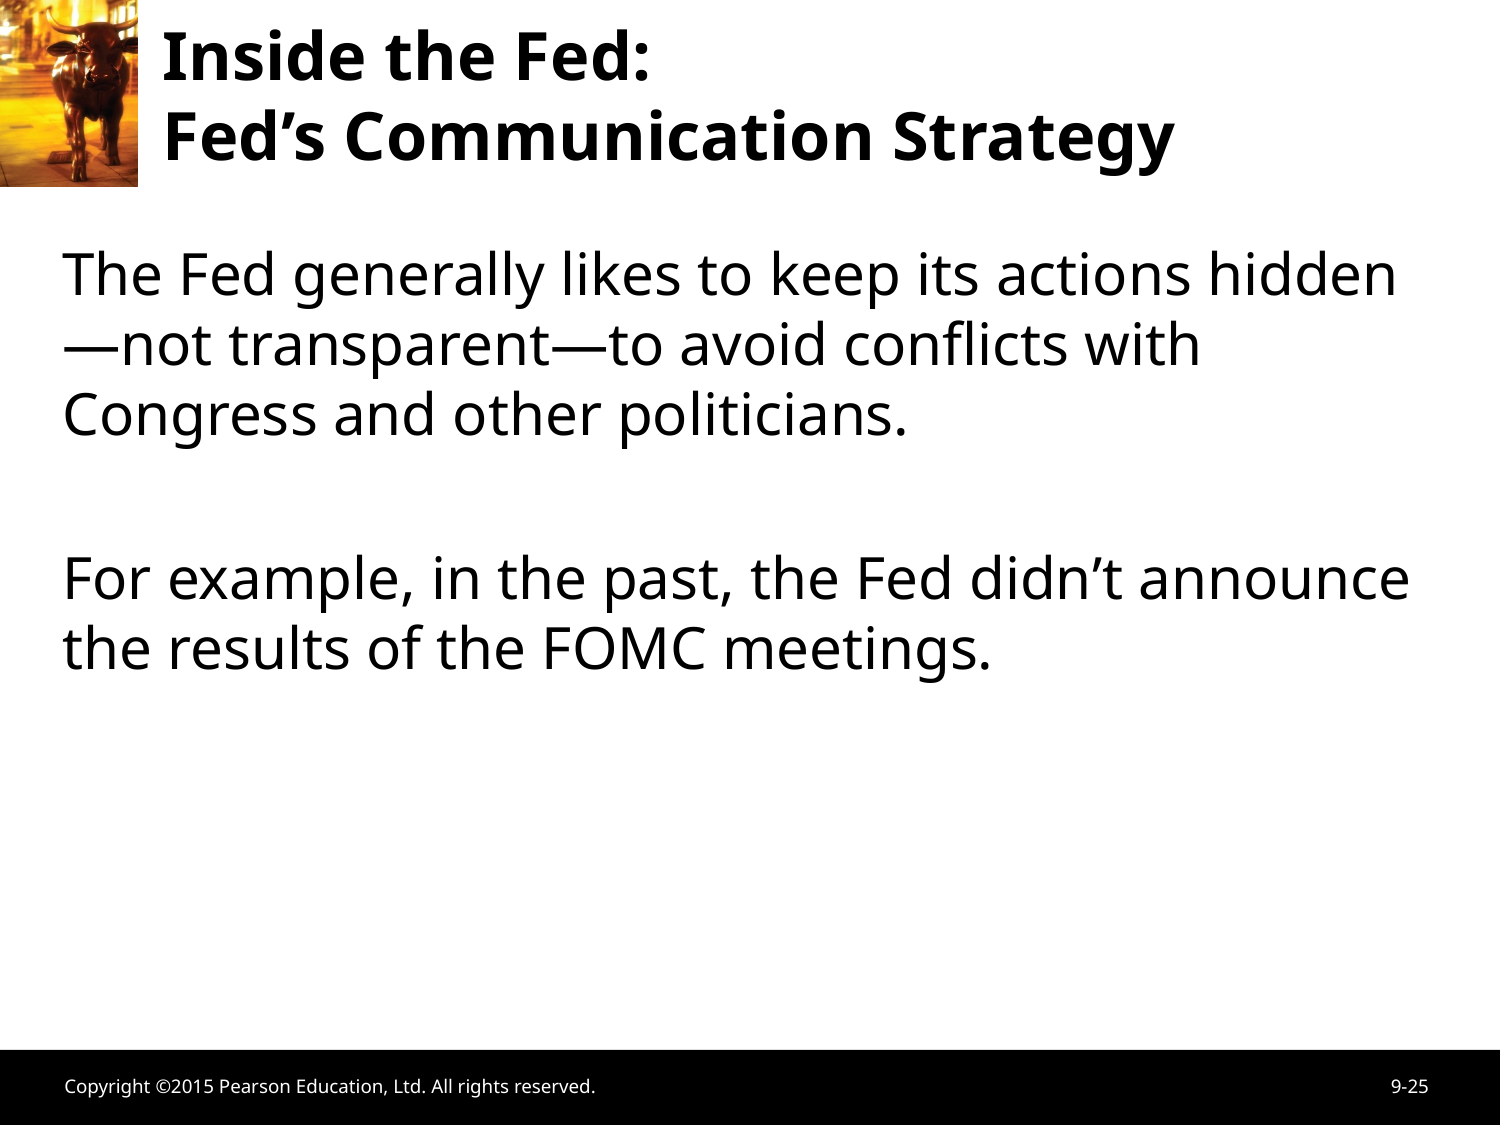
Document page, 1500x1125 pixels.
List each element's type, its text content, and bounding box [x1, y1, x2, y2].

title Inside the Fed: Fed’s Communication Strategy [162, 0, 1425, 188]
picture [0, 0, 138, 187]
list The Fed generally likes to keep its actions hidden—not transparent—to avoid conflicts with Congress and other politicians. For example, in the past, the Fed didn’t announce the results of the FOMC meetings. [62, 237, 1438, 1000]
